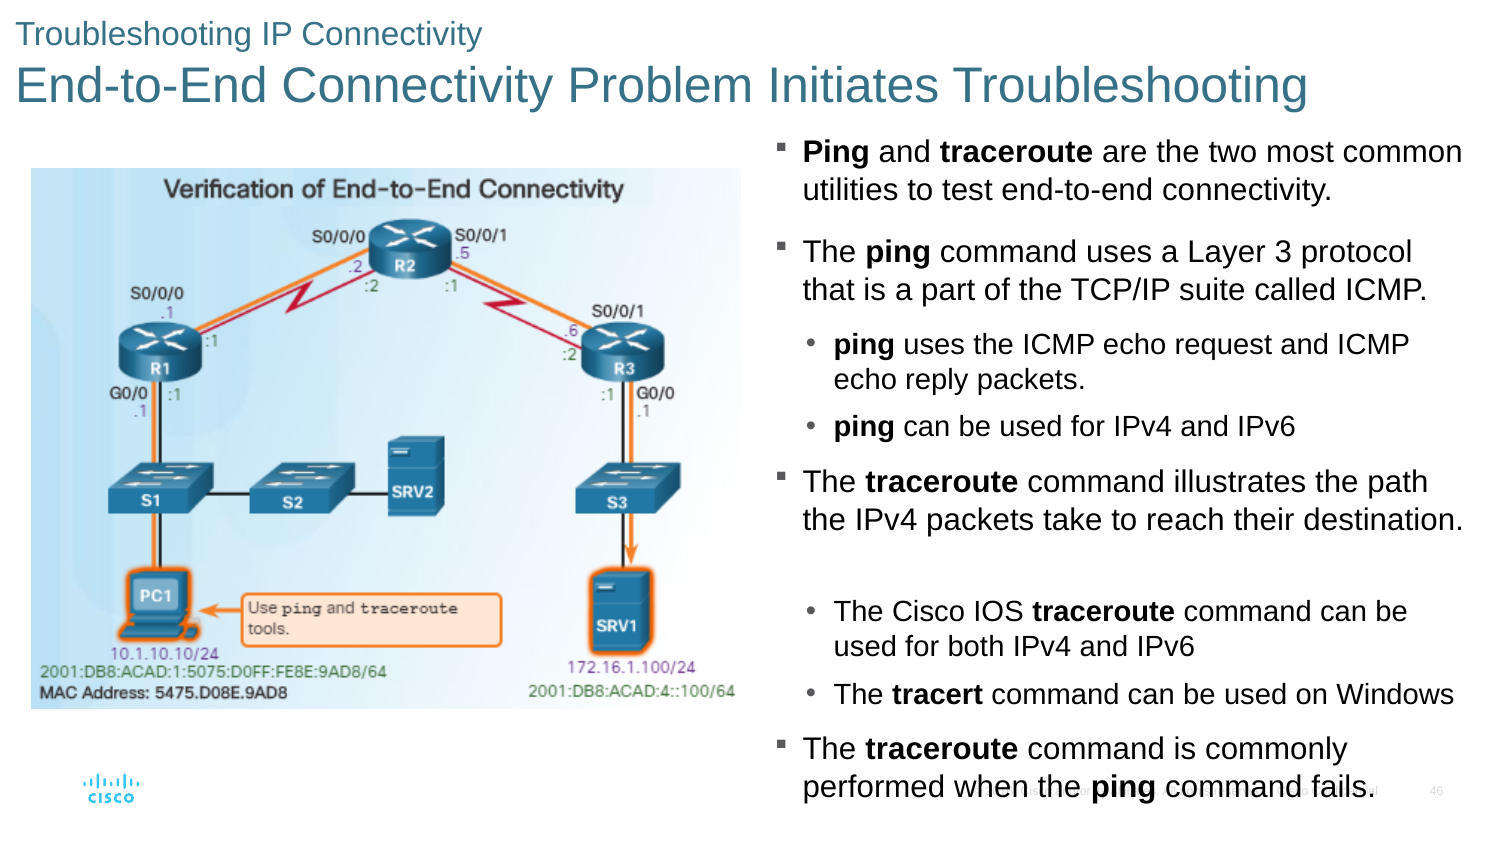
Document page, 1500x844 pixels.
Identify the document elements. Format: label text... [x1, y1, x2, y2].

picture [31, 168, 741, 709]
list Ping and traceroute are the two most common utilities to test end-to-end connectivity. The ping command uses a Layer 3 protocol that is a part of the TCP/IP suite called ICMP. ping uses the ICMP echo request and ICMP echo reply packets. ping can be used for IPv4 and IPv6 The traceroute command illustrates the path the IPv4 packets take to reach their destination. The Cisco IOS traceroute command can be used for both IPv4 and IPv6 The tracert command can be used on Windows The traceroute command is commonly performed when the ping command fails. [759, 124, 1500, 827]
title Troubleshooting IP Connectivity End-to-End Connectivity Problem Initiates Troubleshooting [0, 0, 1416, 125]
